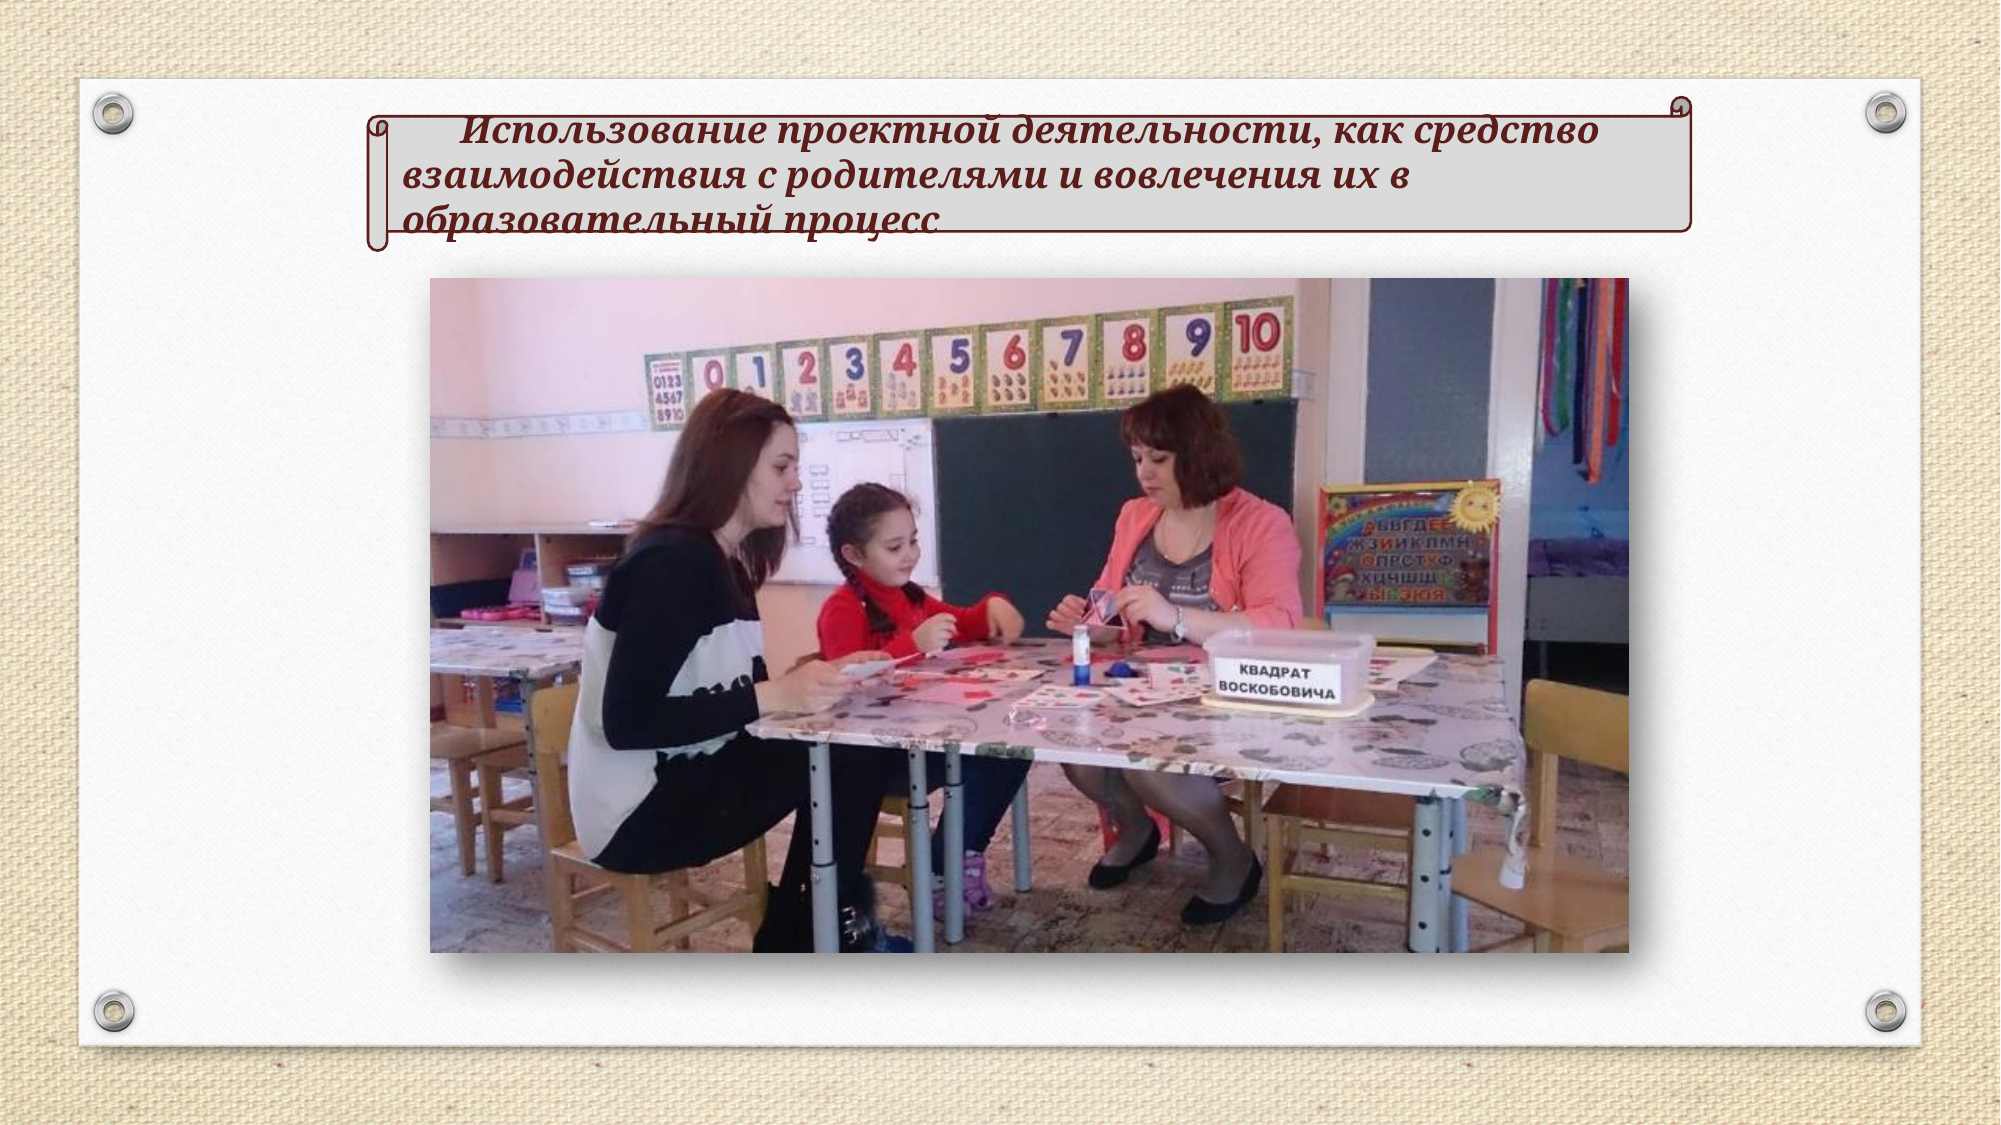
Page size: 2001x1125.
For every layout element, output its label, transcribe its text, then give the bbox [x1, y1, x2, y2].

picture [0, 0, 2001, 1125]
text_box Использование проектной деятельности, как средство взаимодействия с родителями и вовлечения их в образовательный процесс [366, 95, 1693, 252]
